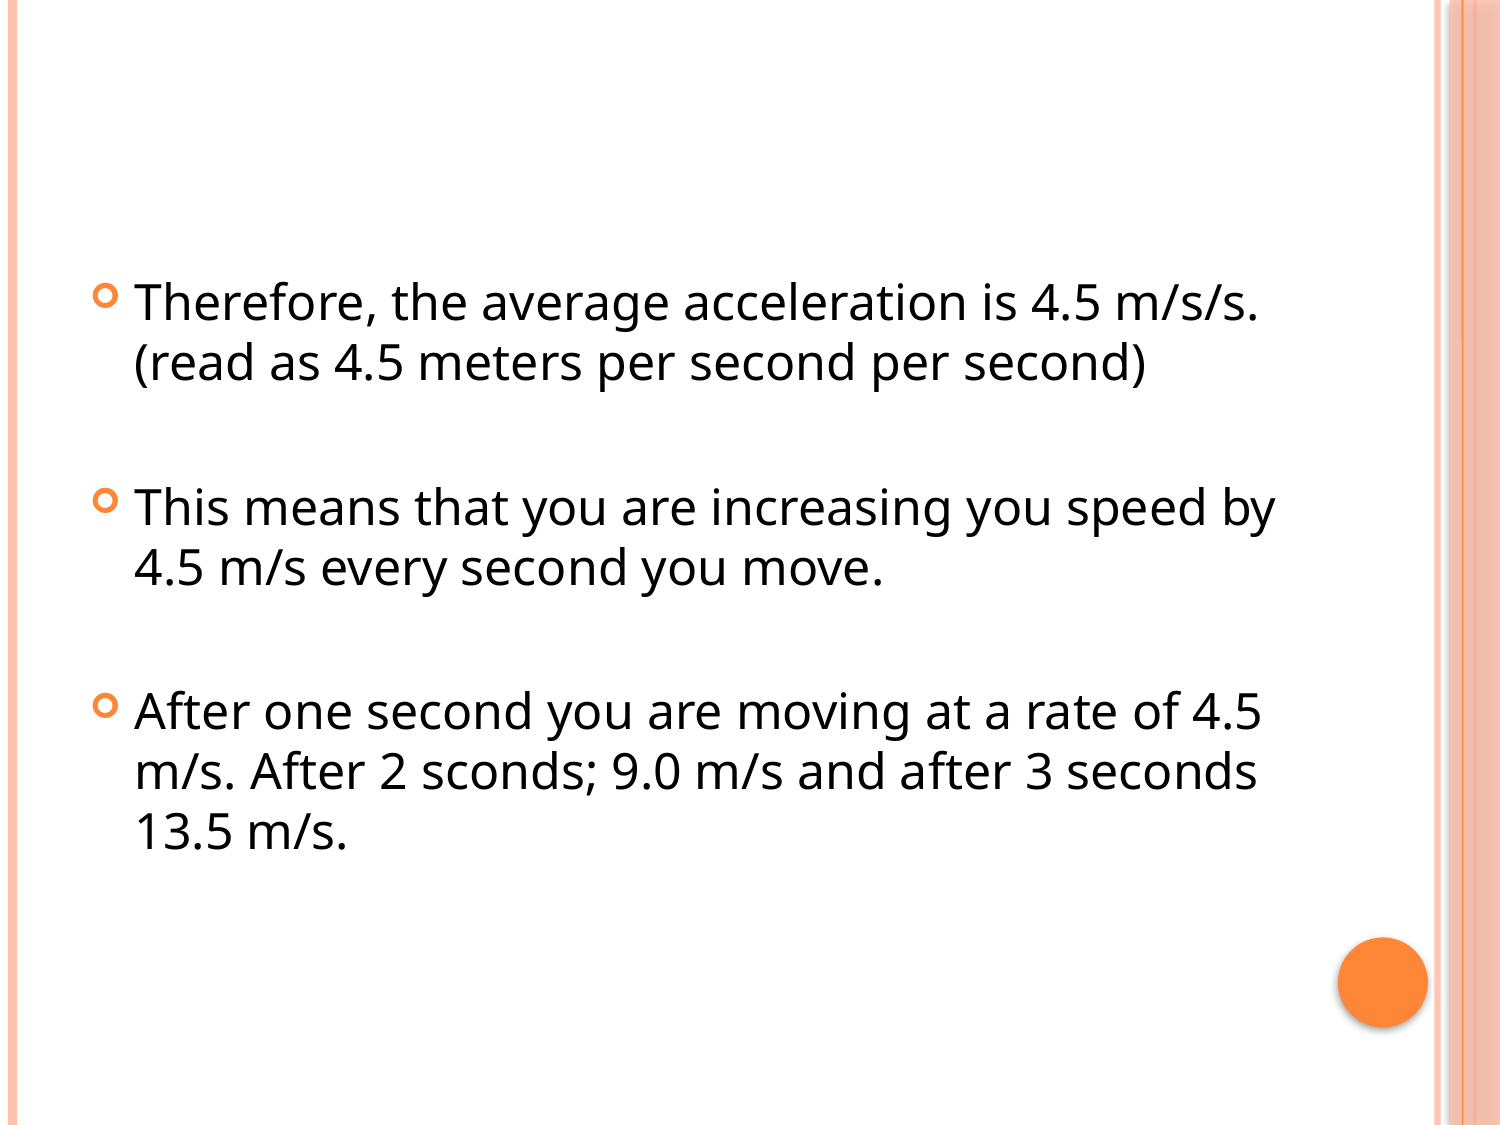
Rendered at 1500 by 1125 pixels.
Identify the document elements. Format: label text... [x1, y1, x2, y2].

list Therefore, the average acceleration is 4.5 m/s/s. (read as 4.5 meters per second per second) This means that you are increasing you speed by 4.5 m/s every second you move. After one second you are moving at a rate of 4.5 m/s. After 2 sconds; 9.0 m/s and after 3 seconds 13.5 m/s. [75, 262, 1300, 1062]
